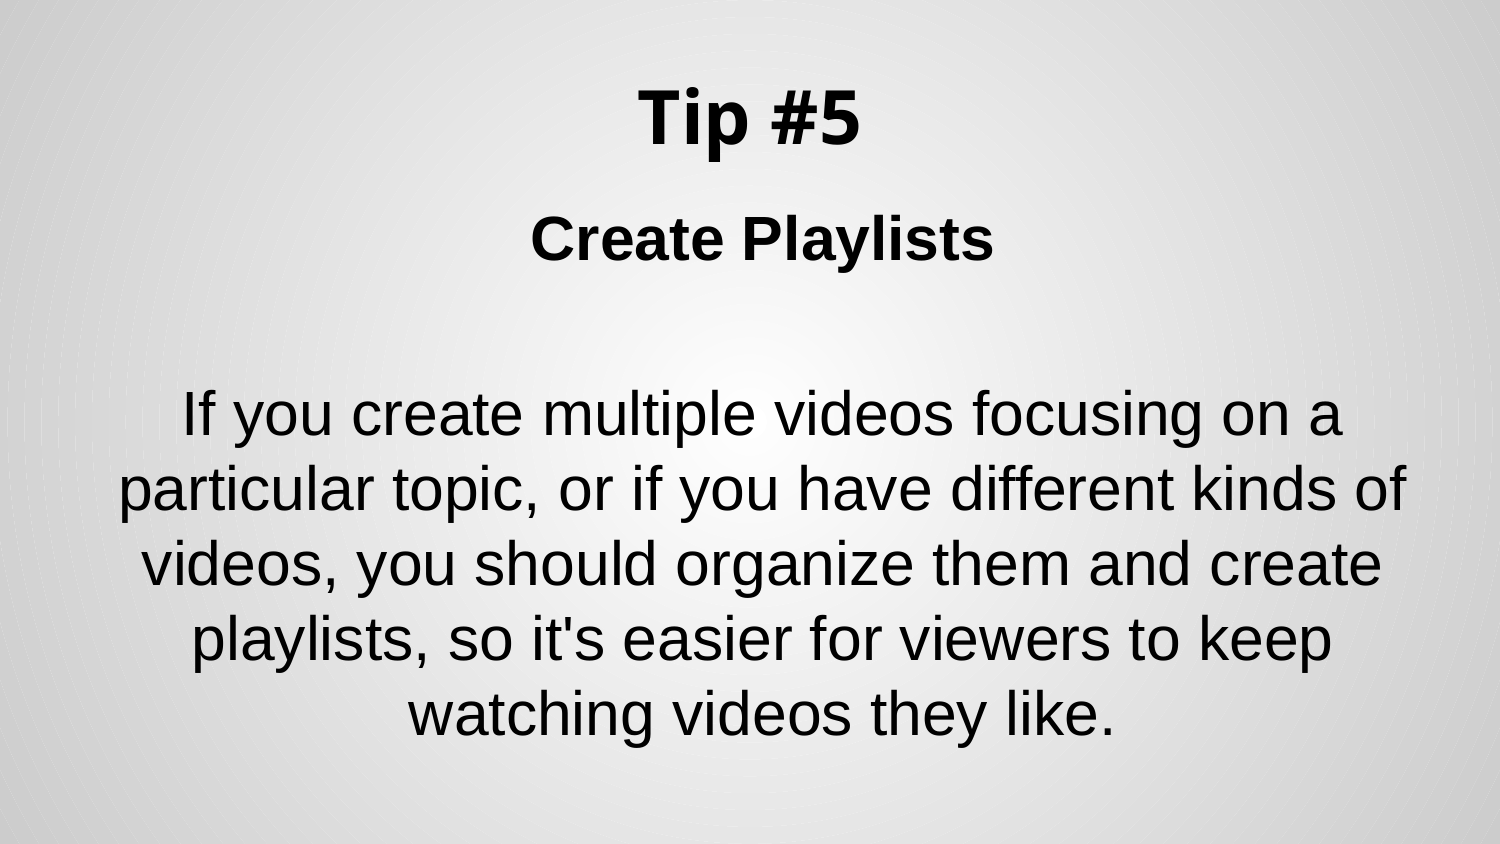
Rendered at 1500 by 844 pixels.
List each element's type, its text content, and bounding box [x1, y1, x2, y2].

title Tip #5 [75, 33, 1425, 175]
list Create Playlists If you create multiple videos focusing on a particular topic, or if you have different kinds of videos, you should organize them and create playlists, so it's easier for viewers to keep watching videos they like. [101, 183, 1425, 762]
